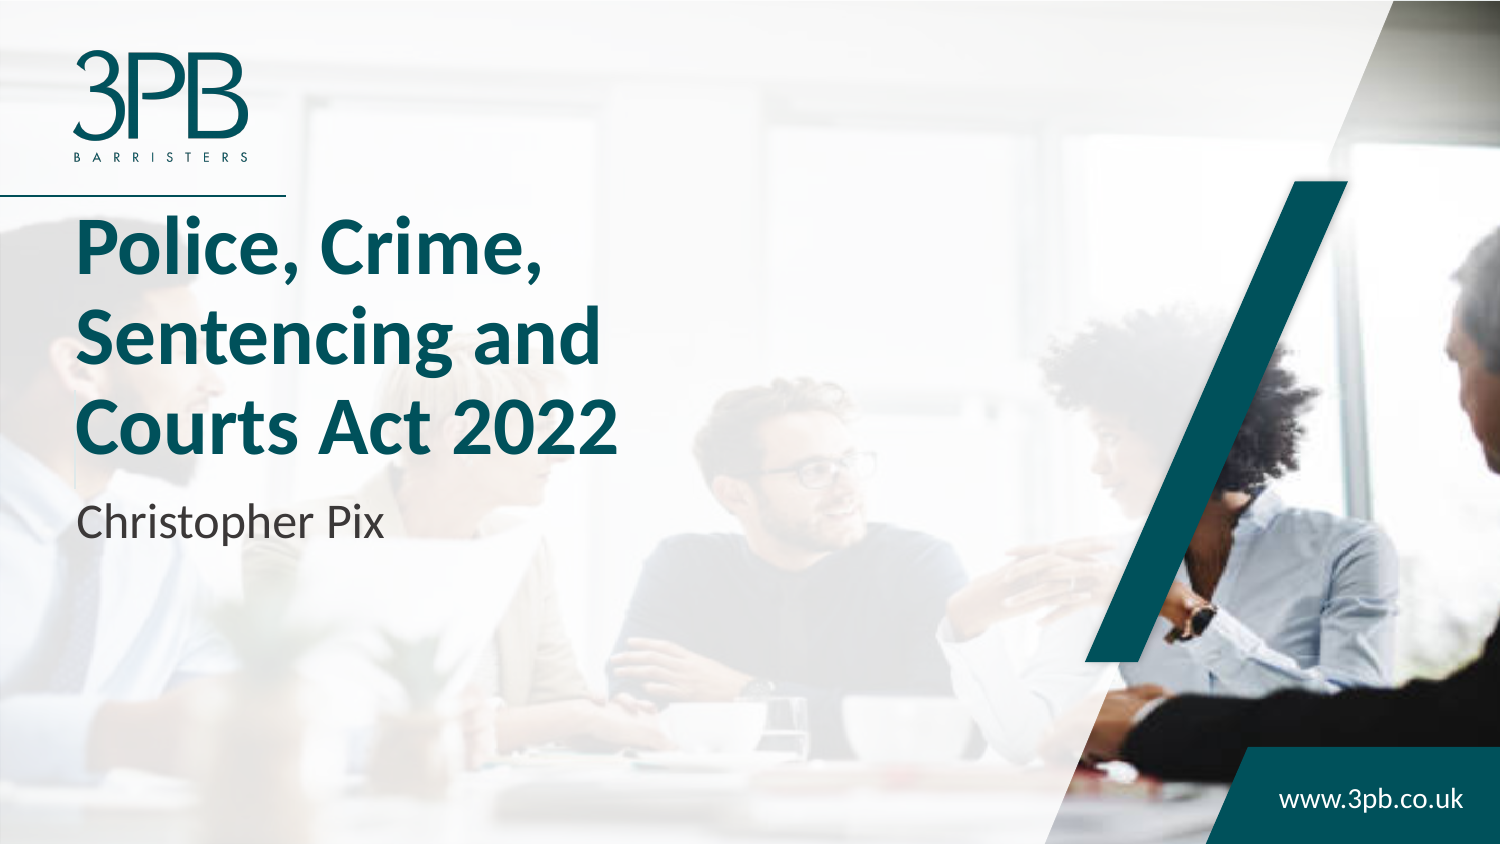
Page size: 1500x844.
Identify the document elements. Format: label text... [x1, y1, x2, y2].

picture [73, 50, 248, 162]
title Police, Crime, Sentencing and Courts Act 2022 [75, 307, 722, 473]
picture [1046, 0, 1500, 844]
subtitle Christopher Pix [63, 488, 614, 537]
